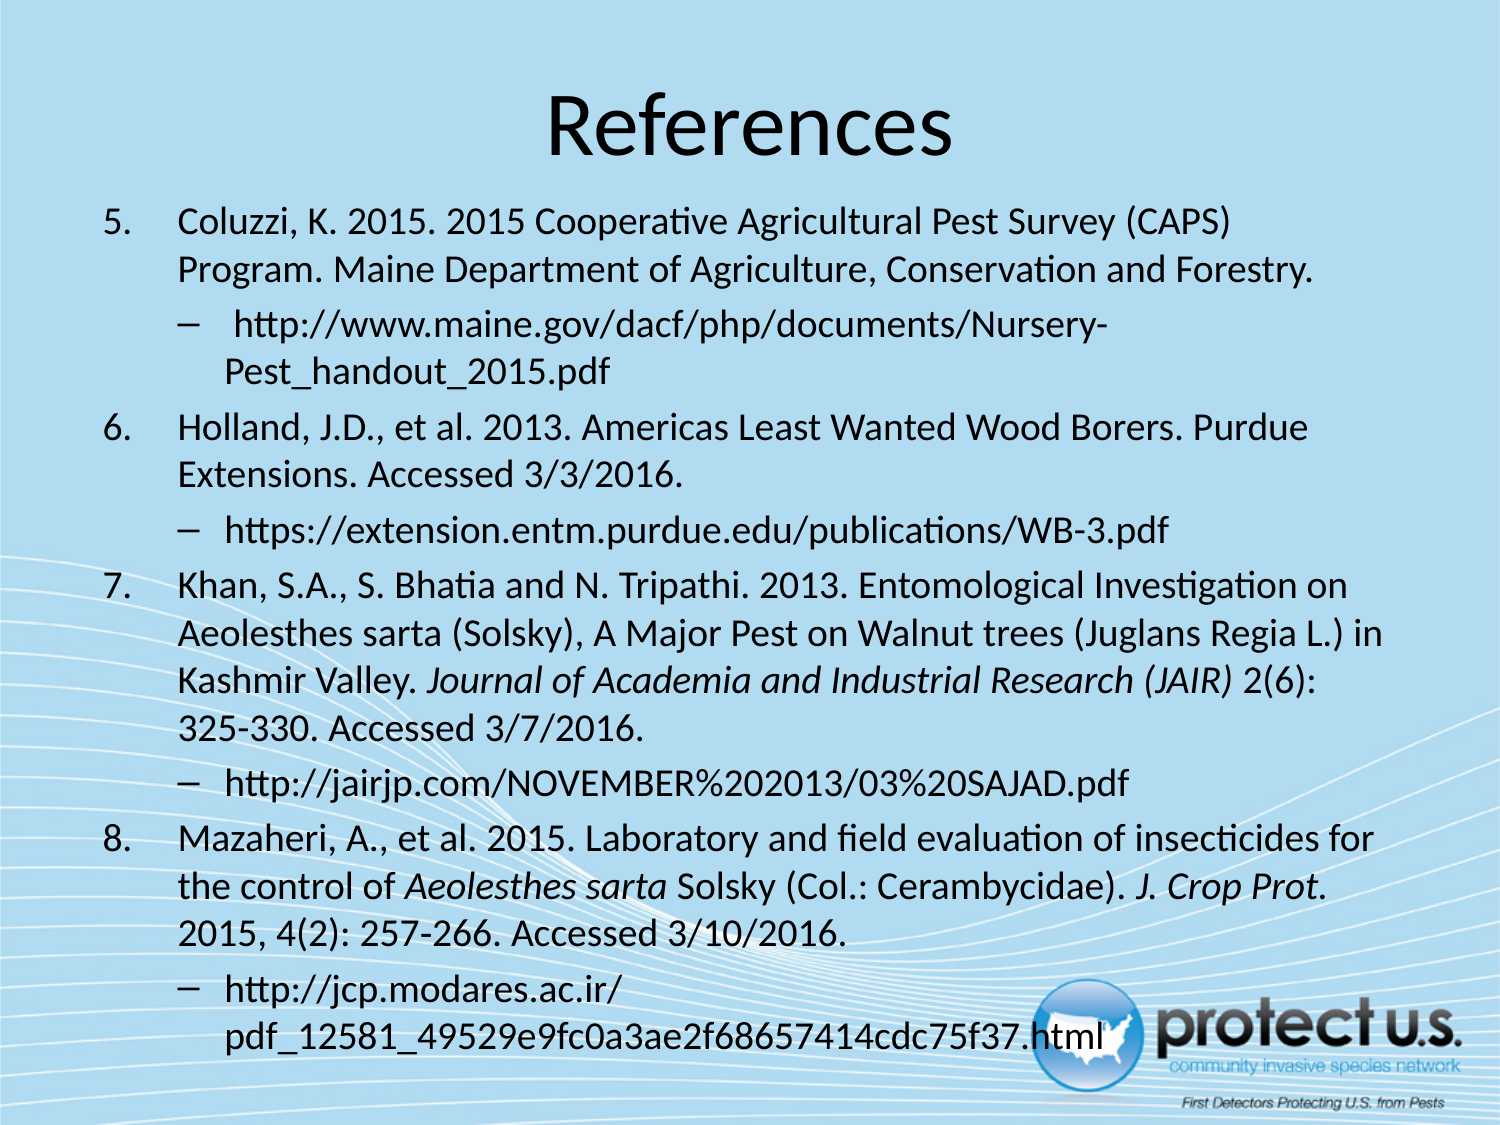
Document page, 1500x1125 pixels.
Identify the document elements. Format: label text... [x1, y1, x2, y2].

list Coluzzi, K. 2015. 2015 Cooperative Agricultural Pest Survey (CAPS) Program. Maine Department of Agriculture, Conservation and Forestry. http://www.maine.gov/dacf/php/documents/Nursery-Pest_handout_2015.pdf Holland, J.D., et al. 2013. Americas Least Wanted Wood Borers. Purdue Extensions. Accessed 3/3/2016. https://extension.entm.purdue.edu/publications/WB-3.pdf Khan, S.A., S. Bhatia and N. Tripathi. 2013. Entomological Investigation on Aeolesthes sarta (Solsky), A Major Pest on Walnut trees (Juglans Regia L.) in Kashmir Valley. Journal of Academia and Industrial Research (JAIR) 2(6): 325-330. Accessed 3/7/2016. http://jairjp.com/NOVEMBER%202013/03%20SAJAD.pdf Mazaheri, A., et al. 2015. Laboratory and field evaluation of insecticides for the control of Aeolesthes sarta Solsky (Col.: Cerambycidae). J. Crop Prot. 2015, 4(2): 257‐266. Accessed 3/10/2016. http://jcp.modares.ac.ir/pdf_12581_49529e9fc0a3ae2f68657414cdc75f37.html [87, 187, 1400, 1013]
picture [0, 0, 1500, 1125]
title References [75, 24, 1425, 213]
